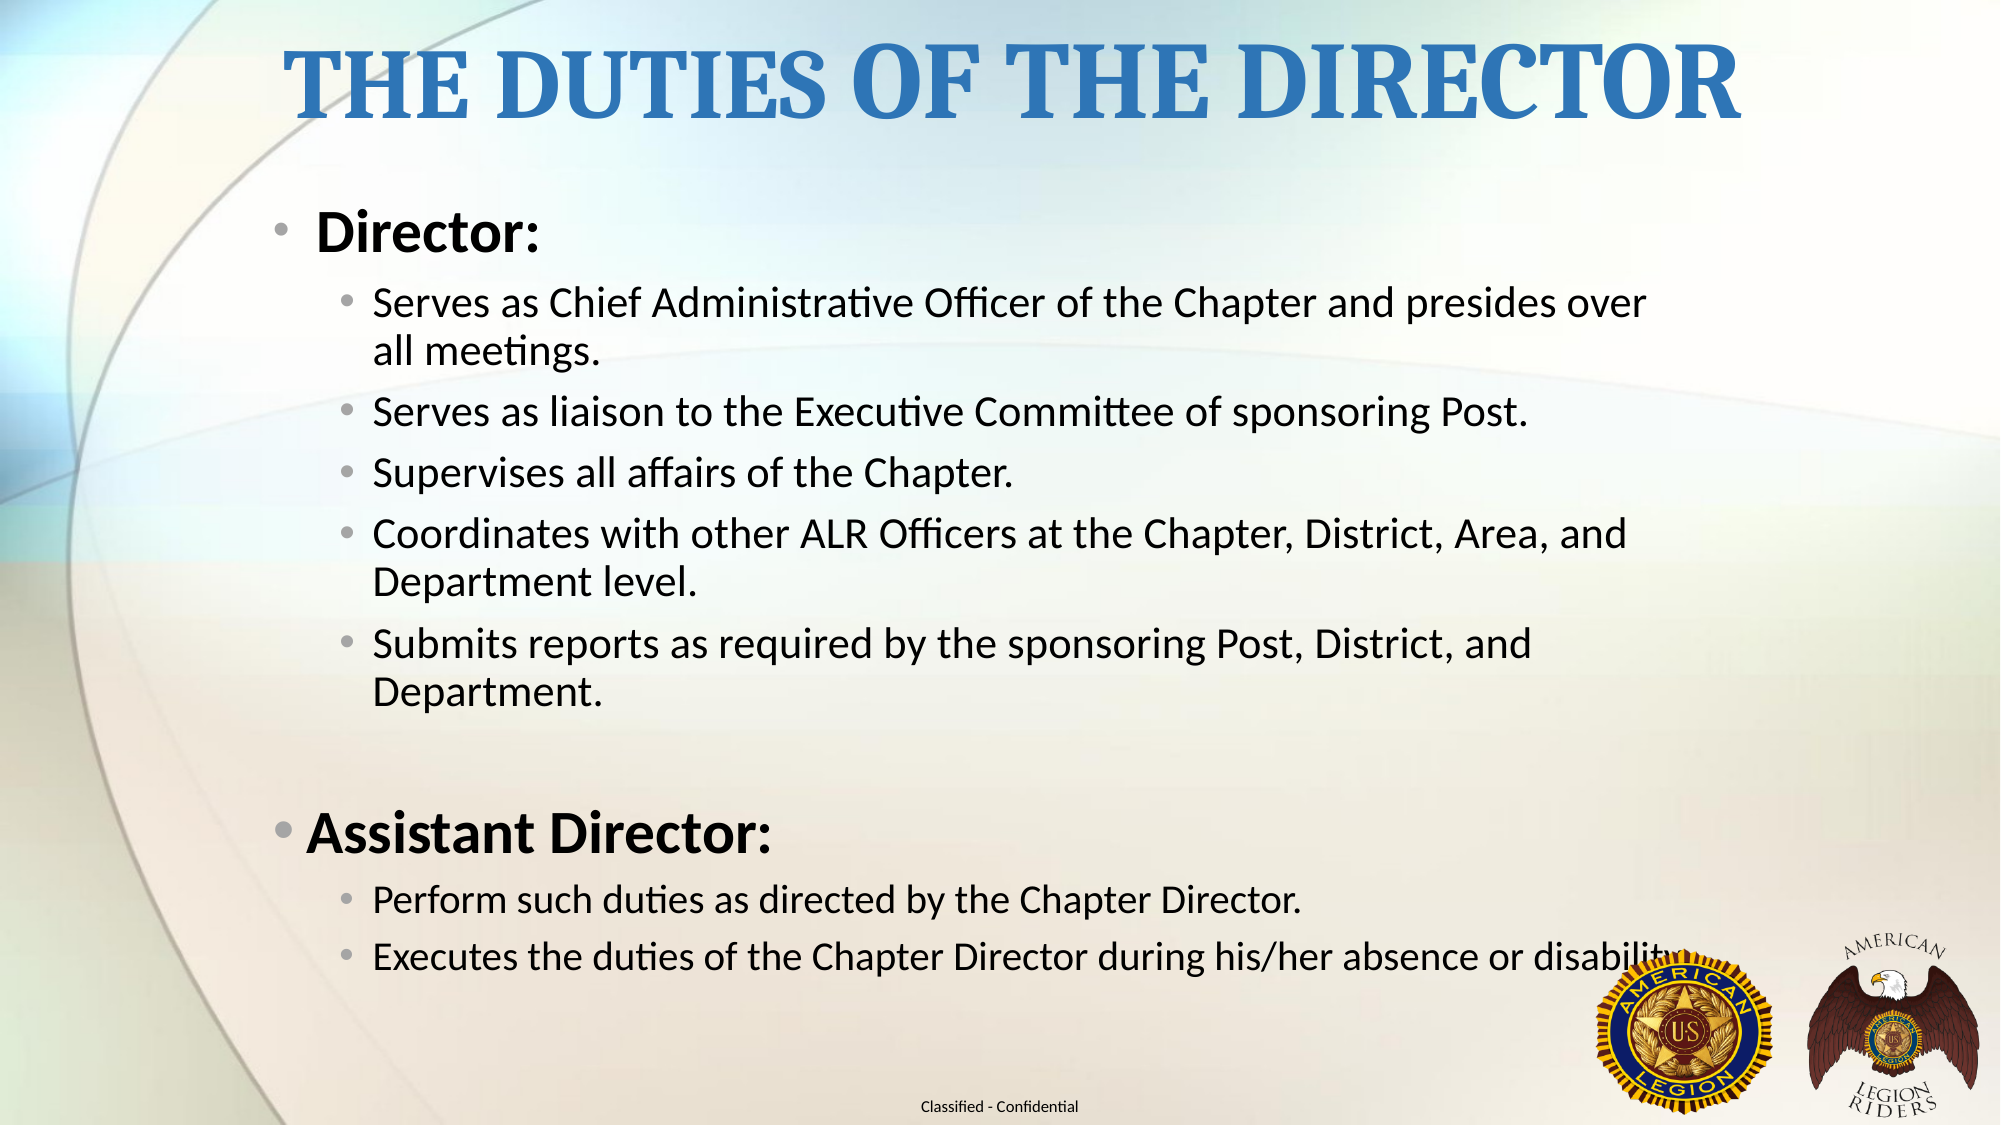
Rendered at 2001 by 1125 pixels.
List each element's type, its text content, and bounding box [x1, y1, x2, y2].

title THE DUTIES OF THE DIRECTOR [268, 0, 1863, 149]
list Director: Serves as Chief Administrative Officer of the Chapter and presides over all meetings. Serves as liaison to the Executive Committee of sponsoring Post. Supervises all affairs of the Chapter. Coordinates with other ALR Officers at the Chapter, District, Area, and Department level. Submits reports as required by the sponsoring Post, District, and Department. Assistant Director: Perform such duties as directed by the Chapter Director. Executes the duties of the Chapter Director during his/her absence or disability. [257, 121, 1712, 1025]
picture [0, 0, 2001, 1125]
